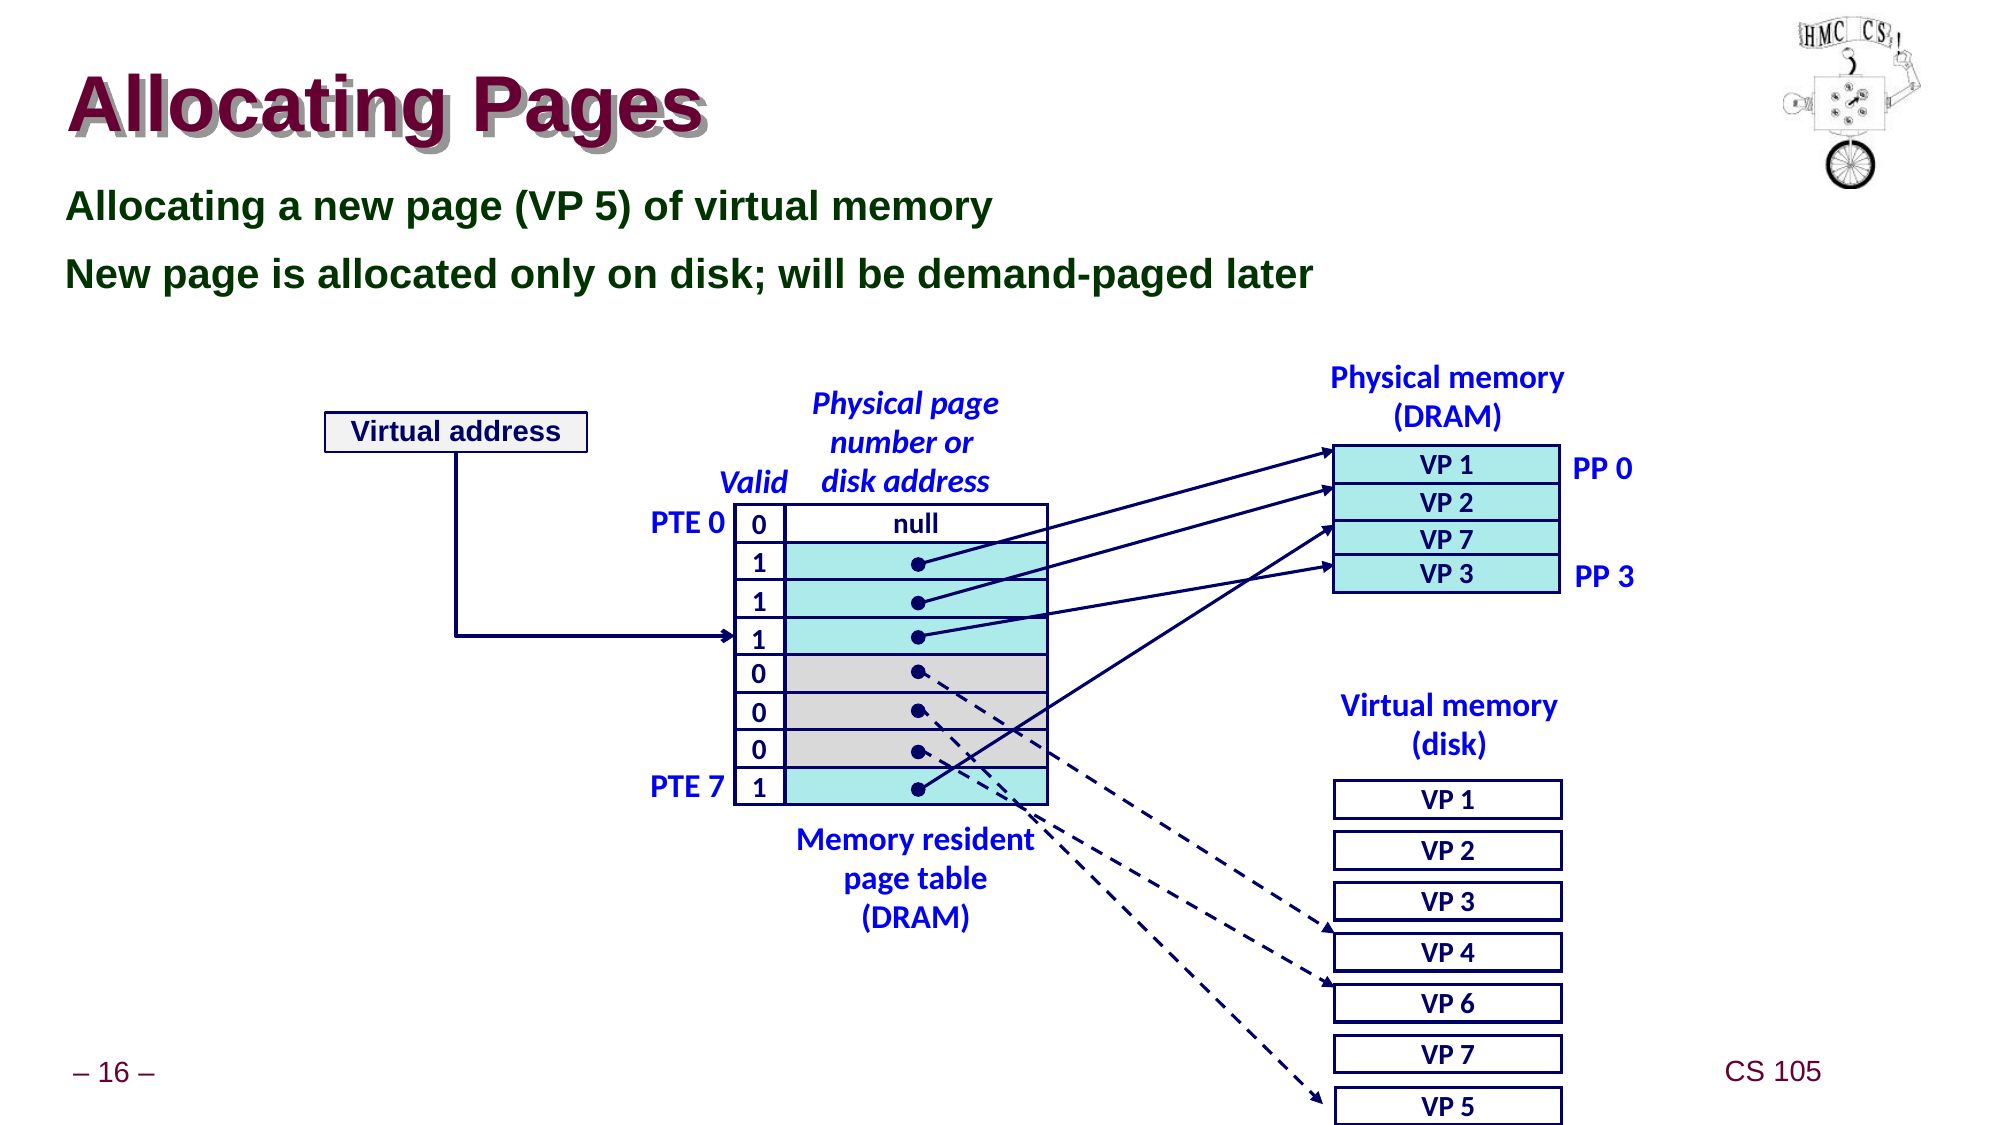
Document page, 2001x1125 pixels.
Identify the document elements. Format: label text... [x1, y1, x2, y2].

text_box [911, 745, 925, 759]
picture [1783, 12, 1921, 189]
text_box [785, 617, 1048, 654]
text_box null [785, 504, 1048, 542]
text_box VP 3 [1333, 554, 1560, 593]
text_box PP 3 [1560, 548, 1650, 603]
text_box [1321, 921, 1335, 934]
text_box 1 [737, 537, 782, 576]
text_box Memory resident page table (DRAM) [781, 811, 1051, 944]
text_box Virtual address [324, 412, 498, 453]
text_box [911, 596, 925, 610]
text_box VP 7 [1333, 521, 1560, 554]
text_box VP 1 [1334, 780, 1562, 819]
text_box [925, 484, 1333, 602]
text_box [1249, 524, 1335, 579]
text_box PP 0 [1557, 440, 1648, 495]
text_box [958, 730, 1048, 767]
text_box [785, 730, 1011, 767]
list Allocating a new page (VP 5) of virtual memory New page is allocated only on disk; will be demand-paged later [50, 174, 1867, 1070]
text_box [781, 617, 785, 654]
text_box 0 [741, 499, 782, 537]
text_box [781, 654, 785, 693]
title Allocating Pages [66, 37, 1700, 174]
text_box VP 4 [1334, 933, 1562, 971]
text_box PTE 7 [635, 758, 740, 814]
text_box VP 7 [1334, 1035, 1562, 1073]
text_box Physical memory (DRAM) [1315, 349, 1580, 444]
text_box [785, 654, 1048, 693]
text_box VP 1 [1333, 445, 1560, 484]
text_box 1 [737, 576, 782, 626]
text_box [785, 767, 1048, 805]
text_box VP 2 [1334, 831, 1562, 870]
text_box [911, 631, 925, 644]
text_box Valid [697, 454, 810, 509]
text_box [785, 579, 1048, 617]
text_box VP 2 [1333, 484, 1560, 521]
text_box [1316, 975, 1334, 988]
text_box 0 [737, 687, 782, 724]
text_box Physical page number or disk address [797, 375, 1015, 508]
text_box Virtual memory (disk) [1325, 677, 1574, 772]
text_box [1308, 1089, 1323, 1105]
text_box VP 5 [1335, 1087, 1562, 1125]
text_box [925, 446, 1333, 563]
text_box [785, 542, 1048, 579]
text_box [911, 704, 925, 718]
text_box 1 [740, 775, 782, 813]
text_box [911, 783, 925, 796]
text_box VP 6 [1334, 984, 1562, 1022]
text_box 1 [736, 614, 781, 648]
text_box VP 3 [1334, 882, 1562, 921]
text_box [920, 560, 1335, 637]
text_box [911, 665, 925, 679]
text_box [503, 404, 688, 684]
text_box [911, 558, 925, 571]
text_box 0 [737, 724, 782, 775]
text_box PTE 0 [692, 494, 741, 549]
text_box 0 [736, 648, 781, 698]
text_box [785, 693, 1048, 730]
